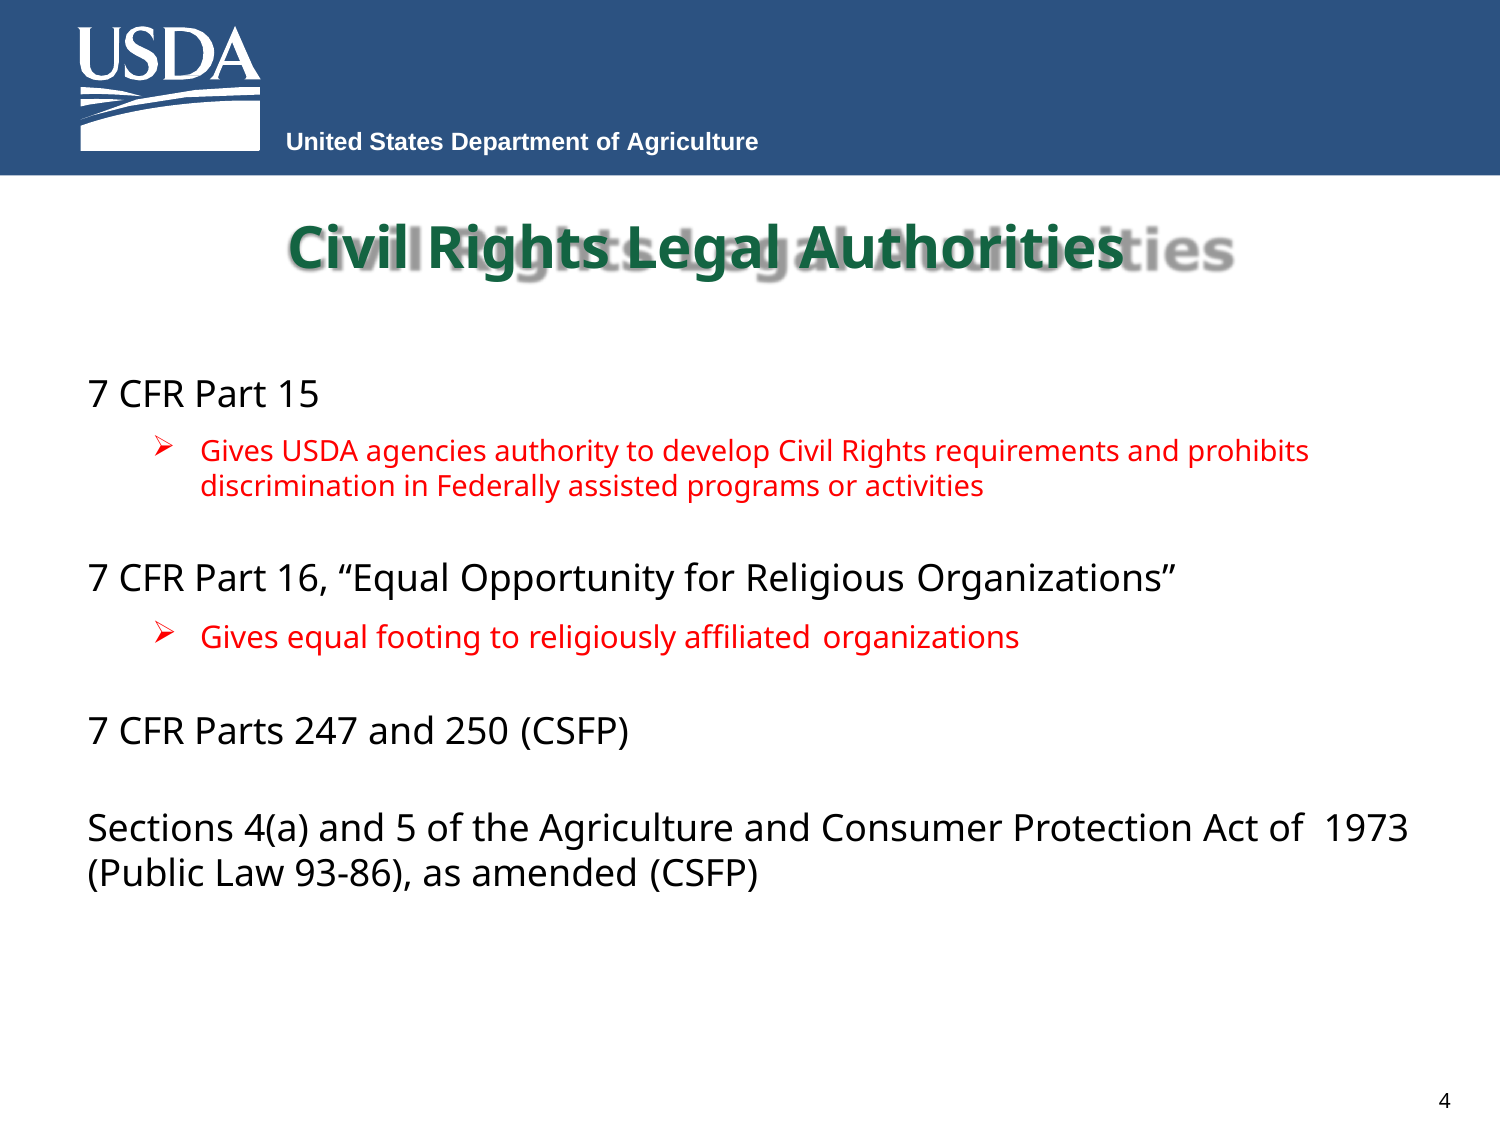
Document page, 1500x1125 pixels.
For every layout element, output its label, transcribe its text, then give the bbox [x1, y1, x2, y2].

text_box [80, 100, 260, 151]
text_box United States Department of Agriculture [283, 123, 763, 156]
text_box [245, 190, 1275, 322]
text_box [80, 87, 143, 97]
slide_number 4 [1434, 1085, 1470, 1125]
text_box [163, 27, 215, 80]
text_box [80, 98, 125, 107]
text_box [77, 27, 122, 81]
text_box [209, 25, 261, 80]
text_box [124, 26, 158, 81]
title Civil Rights Legal Authorities [285, 207, 1240, 345]
text_box 7 CFR Part 15 Gives USDA agencies authority to develop Civil Rights requirements and prohibits discrimination in Federally assisted programs or activities 7 CFR Part 16, “Equal Opportunity for Religious Organizations” Gives equal footing to religiously affiliated organizations 7 CFR Parts 247 and 250 (CSFP) Sections 4(a) and 5 of the Agriculture and Consumer Protection Act of 1973 (Public Law 93-86), as amended (CSFP) [85, 345, 1417, 895]
text_box [80, 87, 260, 120]
